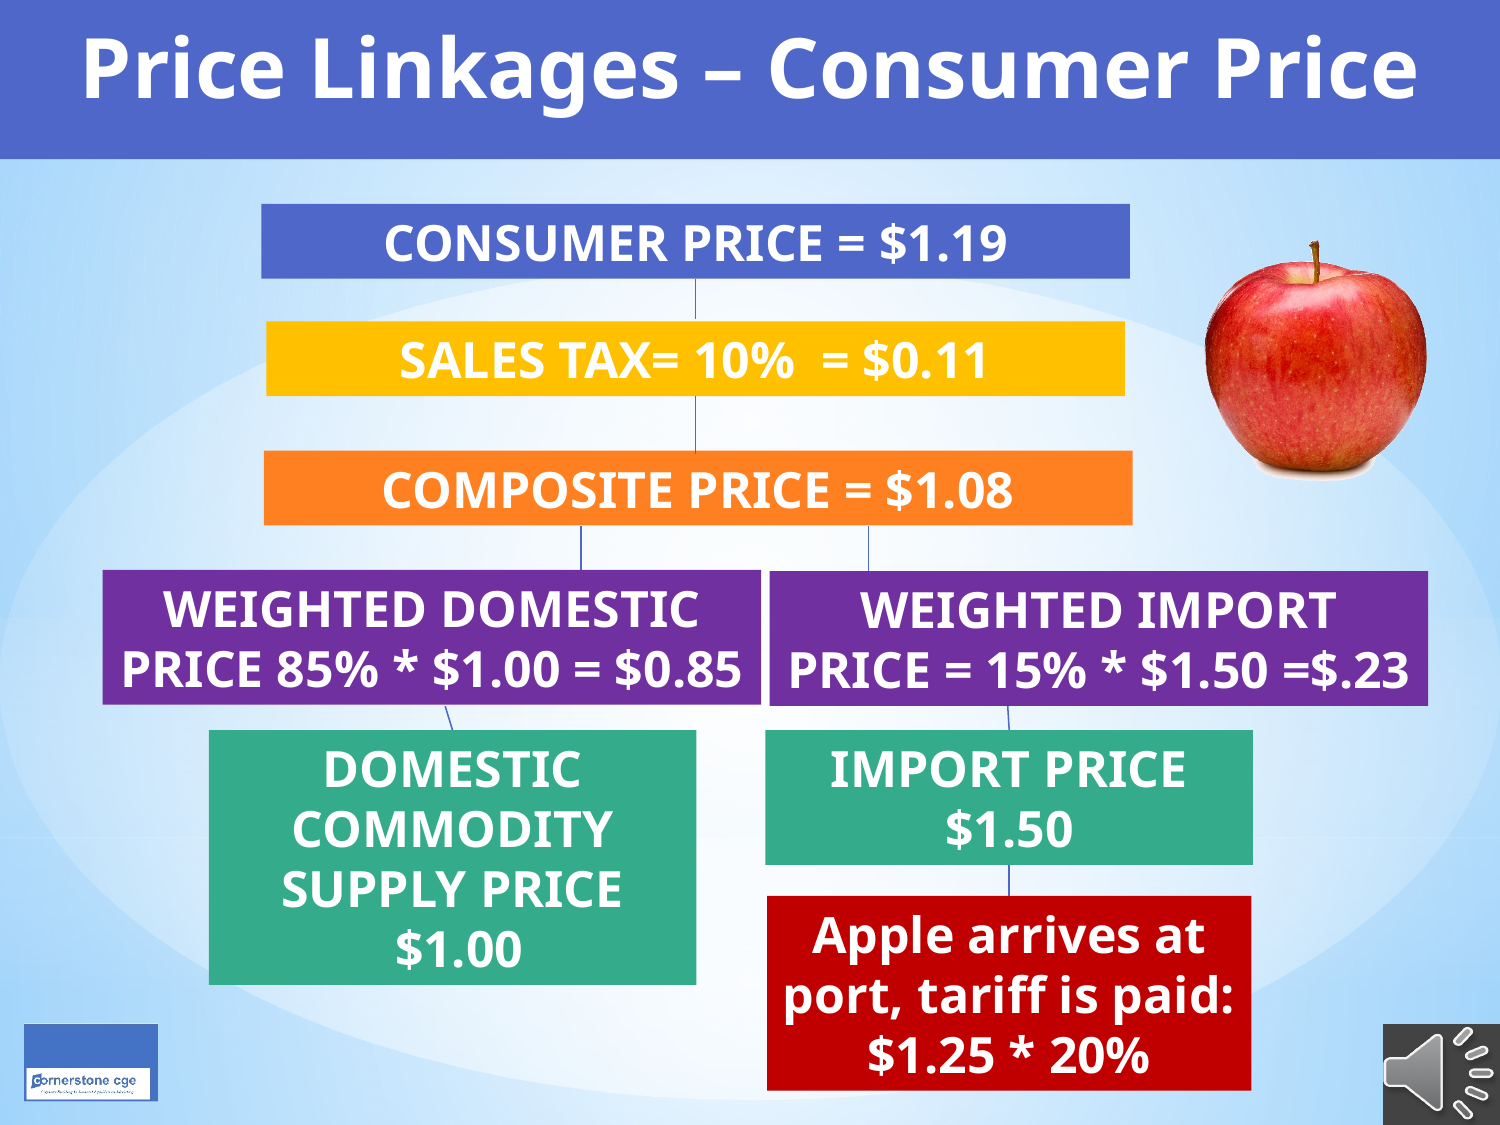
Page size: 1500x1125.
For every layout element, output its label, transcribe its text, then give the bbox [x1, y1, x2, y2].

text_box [260, 203, 1131, 320]
title Price Linkages – Consumer Price [0, 0, 1500, 160]
text_box Apple arrives at port, tariff is paid: $1.25 * 20% [767, 904, 1252, 1091]
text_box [263, 450, 1133, 567]
picture [1173, 214, 1455, 496]
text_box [266, 321, 1126, 454]
text_box DOMESTIC COMMODITY SUPPLY PRICE $1.00 [208, 744, 697, 985]
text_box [765, 729, 1254, 897]
picture [1381, 1023, 1500, 1125]
picture [24, 1023, 158, 1102]
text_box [102, 569, 1429, 736]
